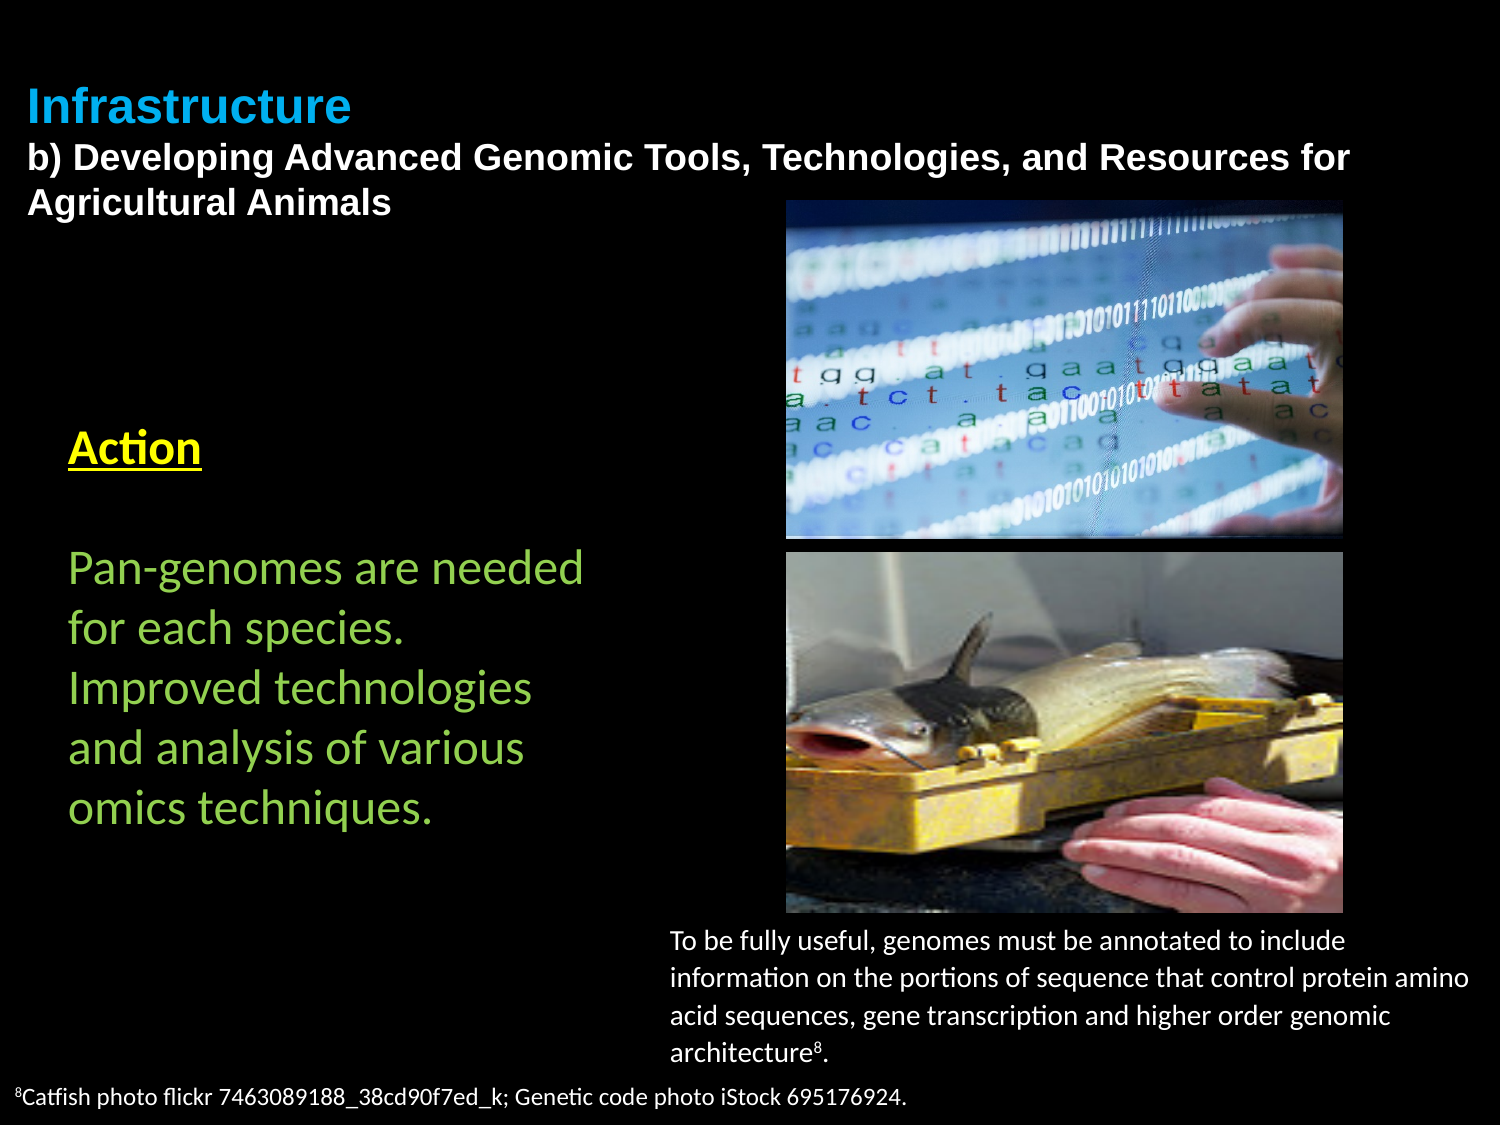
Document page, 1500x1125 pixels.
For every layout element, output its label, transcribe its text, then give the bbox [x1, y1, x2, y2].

text_box Action Pan-genomes are needed for each species. Improved technologies and analysis of various omics techniques. [53, 406, 625, 842]
picture [786, 552, 1343, 913]
text_box To be fully useful, genomes must be annotated to include information on the portions of sequence that control protein amino acid sequences, gene transcription and higher order genomic architecture8. [655, 911, 1500, 1076]
picture [786, 200, 1343, 539]
text_box Infrastructure b) Developing Advanced Genomic Tools, Technologies, and Resources for Agricultural Animals [26, 48, 1484, 224]
text_box 8Catfish photo flickr 7463089188_38cd90f7ed_k; Genetic code photo iStock 695176924. [0, 1072, 990, 1118]
